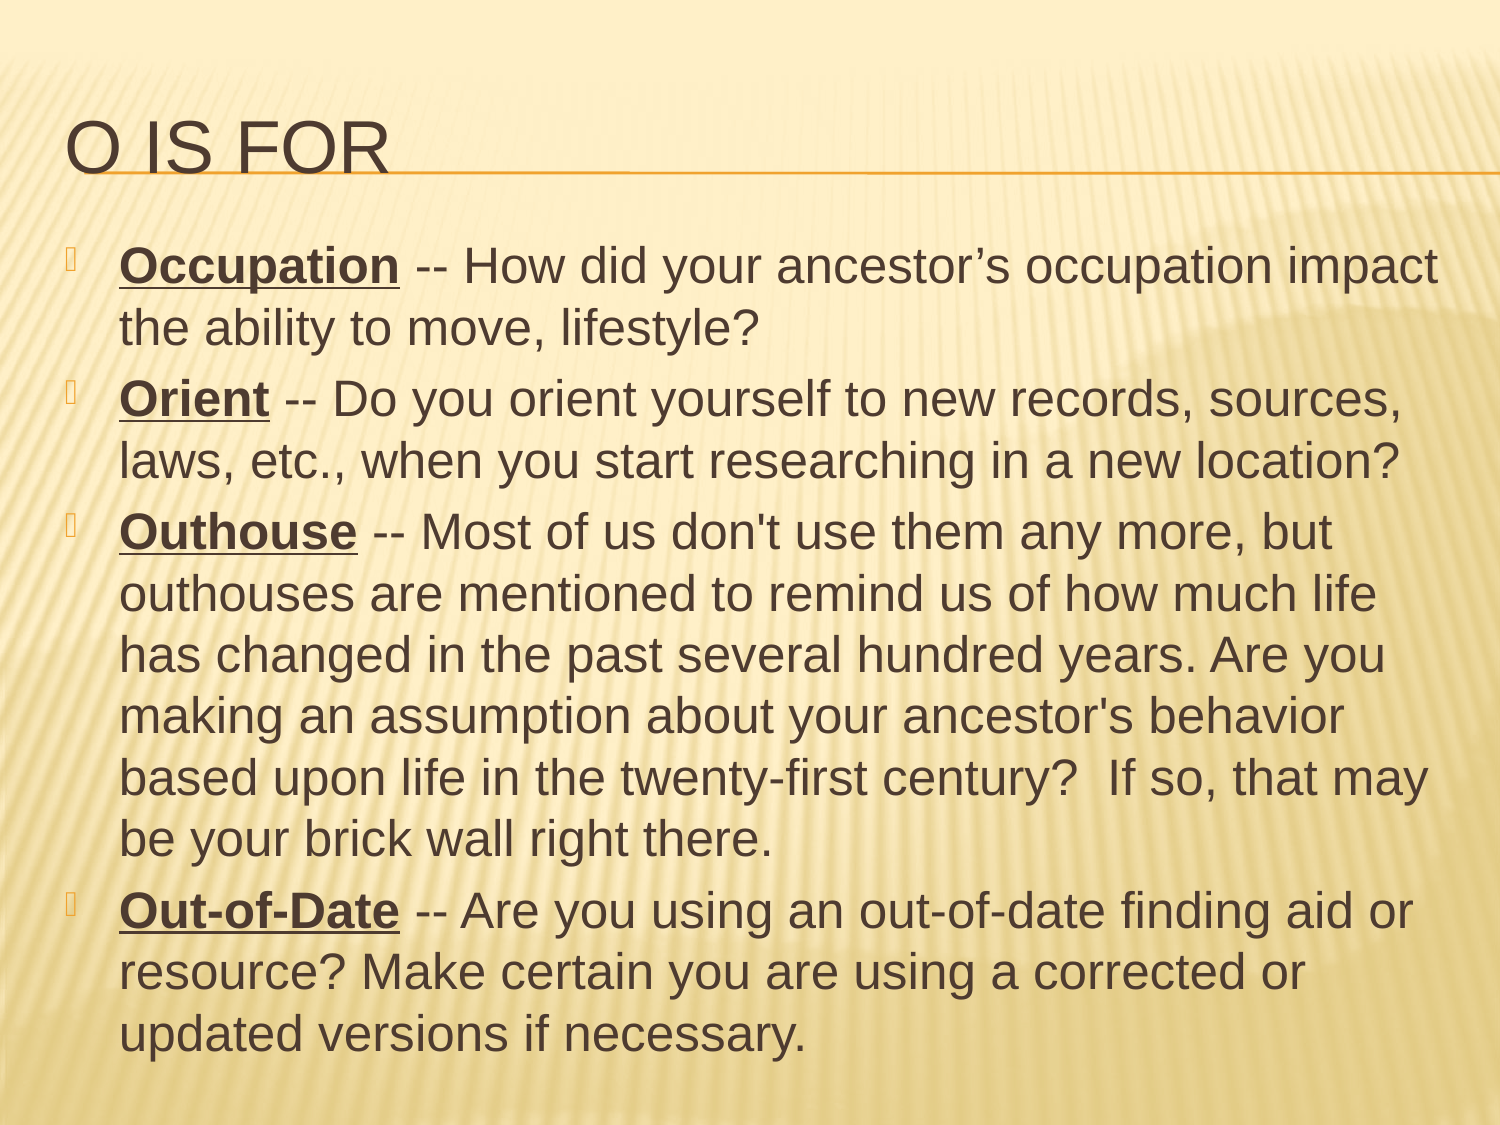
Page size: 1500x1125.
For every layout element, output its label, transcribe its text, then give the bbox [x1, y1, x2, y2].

list Occupation -- How did your ancestor’s occupation impact the ability to move, lifestyle? Orient -- Do you orient yourself to new records, sources, laws, etc., when you start researching in a new location? Outhouse -- Most of us don't use them any more, but outhouses are mentioned to remind us of how much life has changed in the past several hundred years. Are you making an assumption about your ancestor's behavior based upon life in the twenty-first century? If so, that may be your brick wall right there. Out-of-Date -- Are you using an out-of-date finding aid or resource? Make certain you are using a corrected or updated versions if necessary. [50, 224, 1475, 1088]
title O is for [50, 75, 1475, 213]
